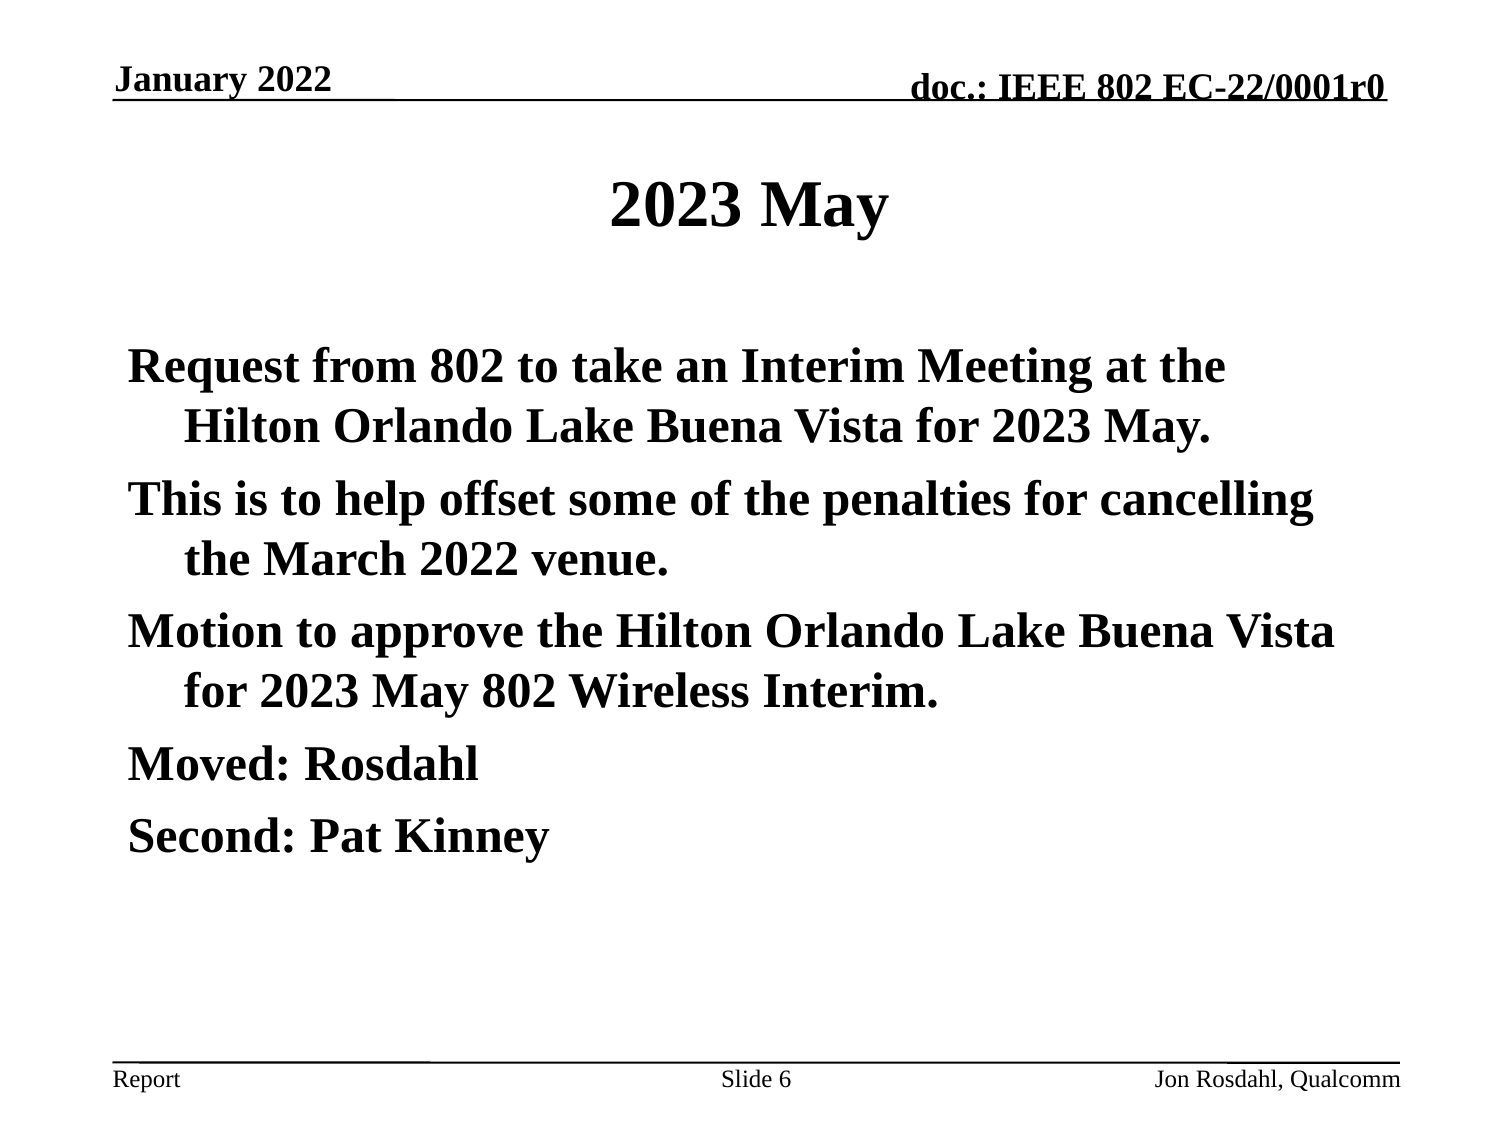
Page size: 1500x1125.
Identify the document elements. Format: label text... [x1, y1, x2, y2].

footer Jon Rosdahl, Qualcomm [878, 1061, 1402, 1093]
slide_number Slide 6 [712, 1061, 800, 1123]
list Request from 802 to take an Interim Meeting at the Hilton Orlando Lake Buena Vista for 2023 May. This is to help offset some of the penalties for cancelling the March 2022 venue. Motion to approve the Hilton Orlando Lake Buena Vista for 2023 May 802 Wireless Interim. Moved: Rosdahl Second: Pat Kinney [112, 324, 1388, 1000]
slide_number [114, 54, 423, 100]
title 2023 May [112, 112, 1388, 288]
